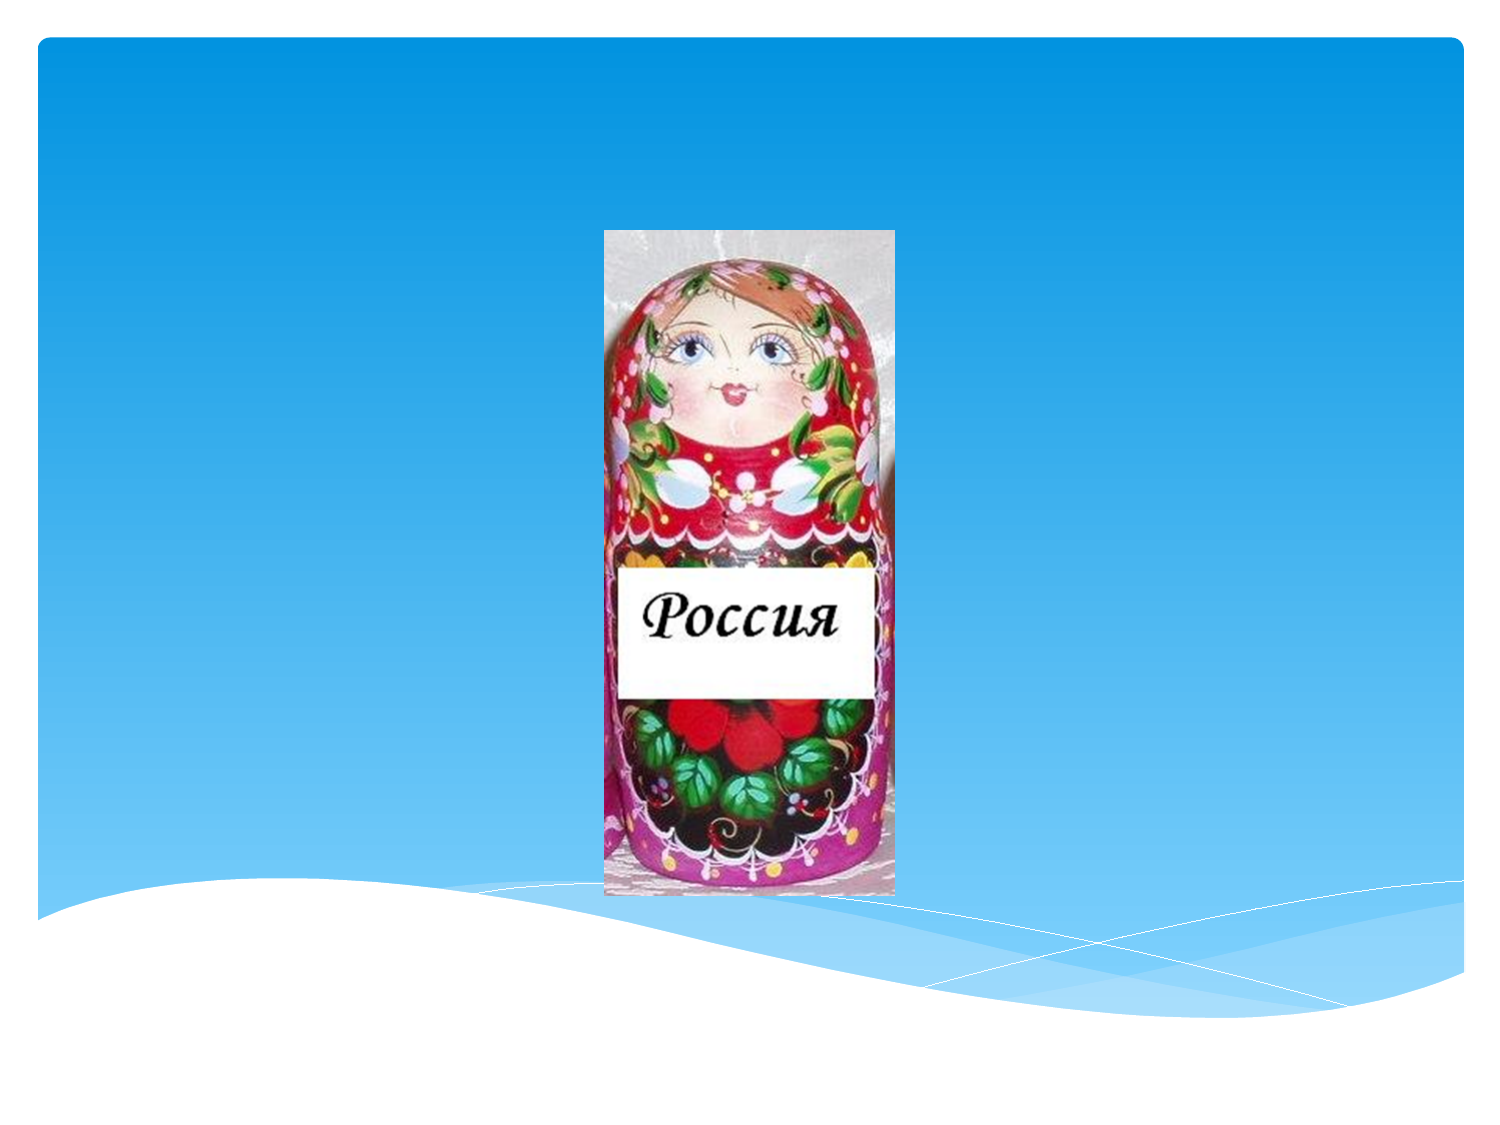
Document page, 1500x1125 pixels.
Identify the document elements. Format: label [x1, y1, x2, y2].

picture [604, 230, 896, 896]
